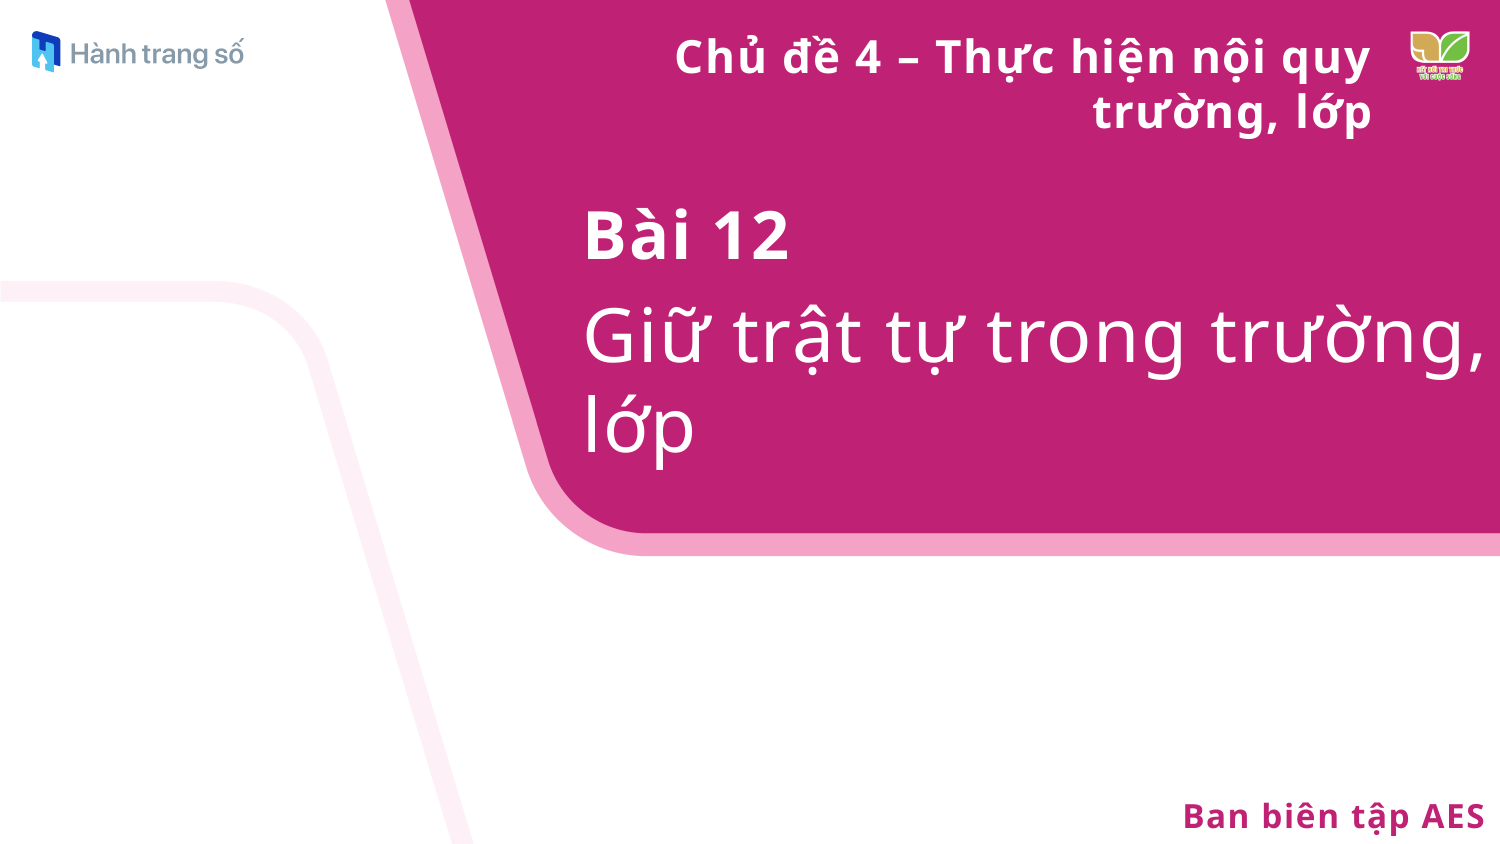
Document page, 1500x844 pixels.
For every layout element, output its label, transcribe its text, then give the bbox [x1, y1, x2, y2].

text_box Ban biên tập AES [1163, 787, 1500, 843]
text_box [567, 185, 1500, 478]
text_box Chủ đề 4 – Thực hiện nội quy trường, lớp [478, 20, 1388, 145]
picture [0, 0, 1500, 844]
